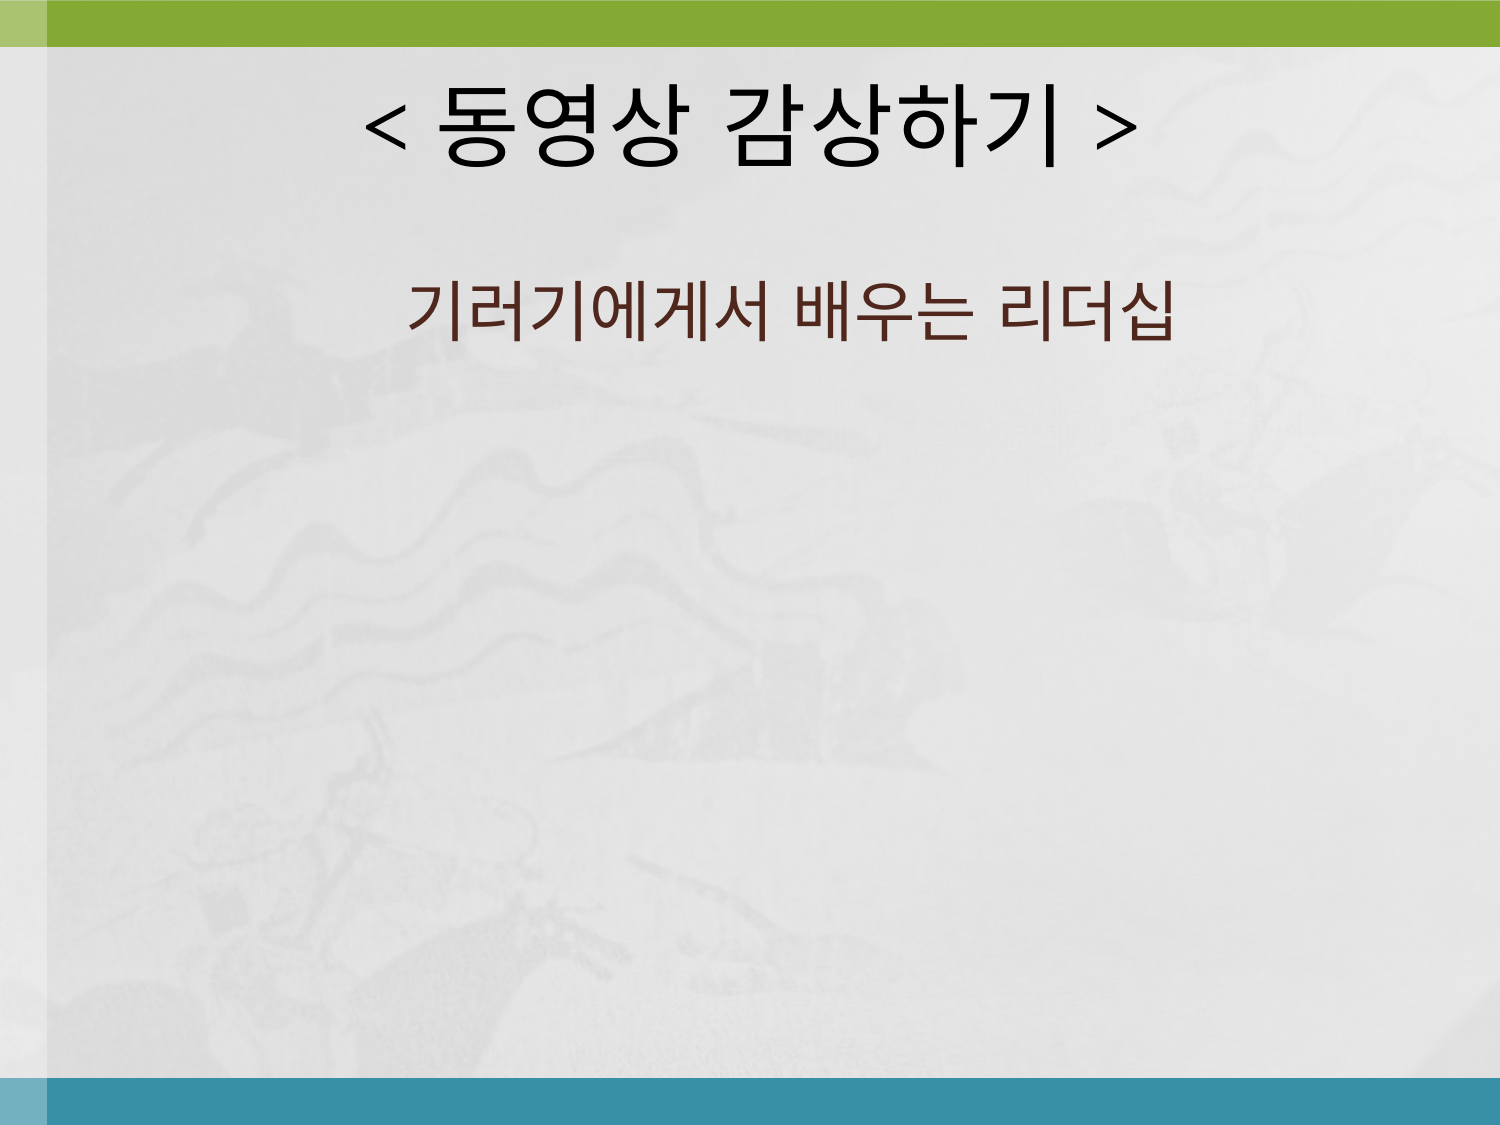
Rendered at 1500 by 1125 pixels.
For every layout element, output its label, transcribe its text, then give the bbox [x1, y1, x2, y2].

title <동영상 감상하기> [49, 46, 1454, 202]
list 기러기에게서 배우는 리더십 [75, 262, 1425, 1005]
